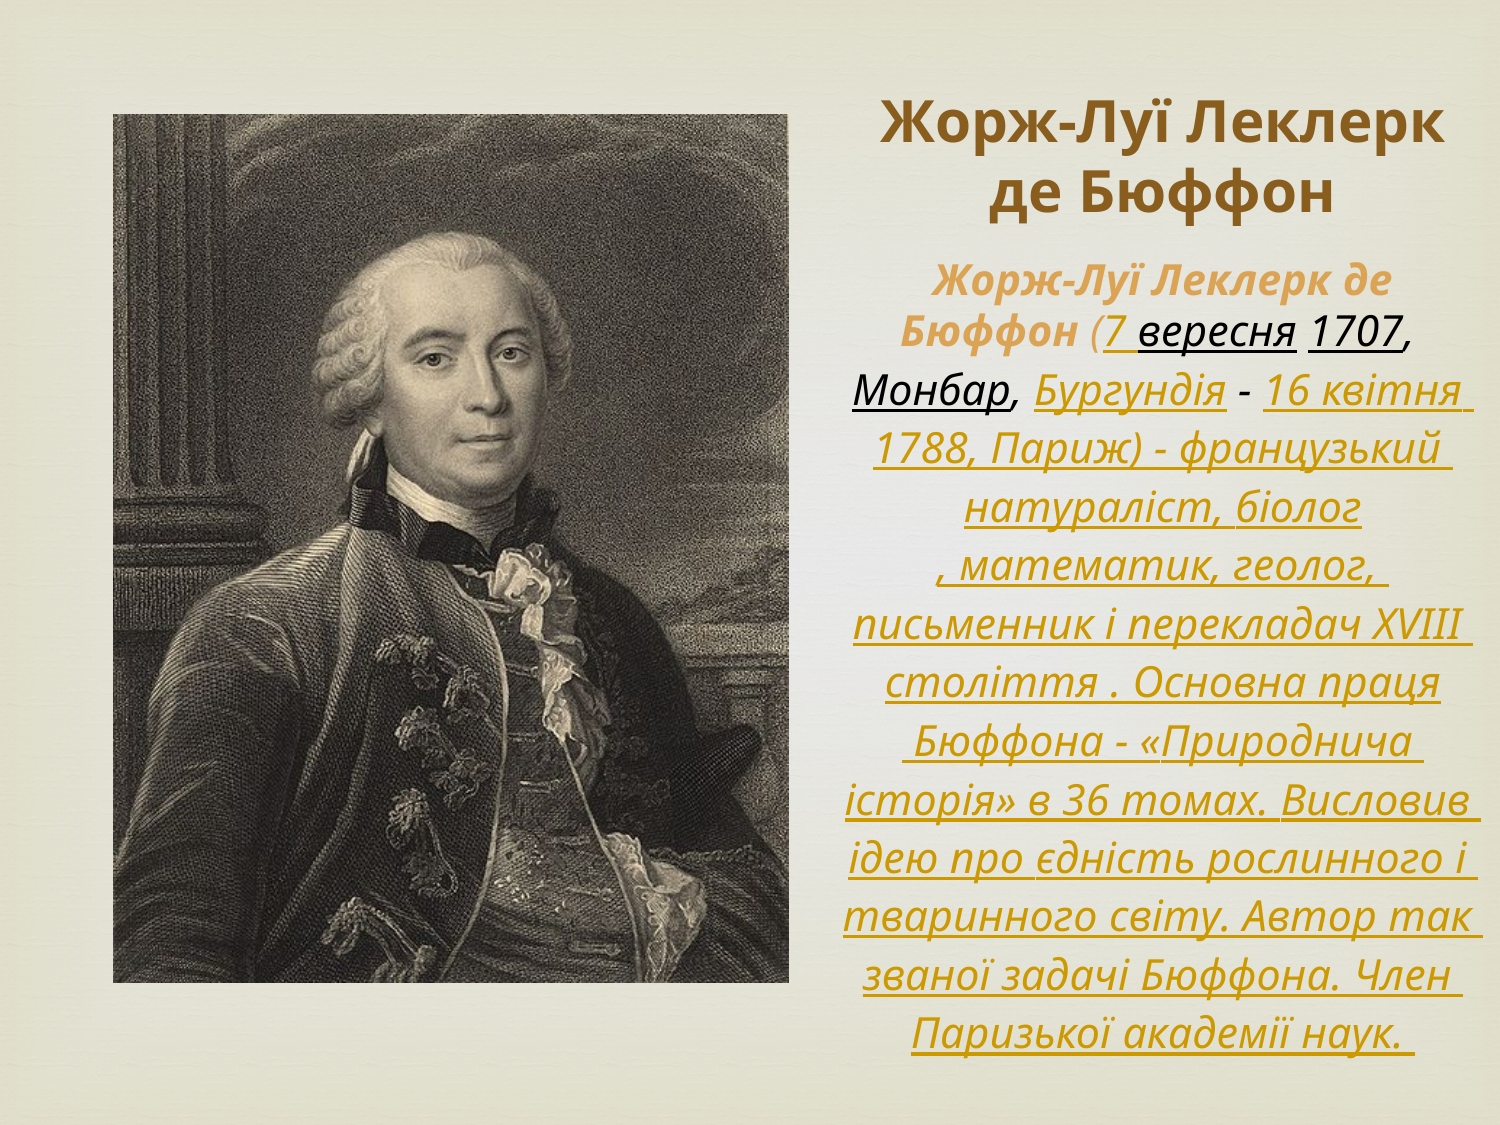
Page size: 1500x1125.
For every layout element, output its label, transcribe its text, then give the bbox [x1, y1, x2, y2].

title Жорж-Луї Леклерк де Бюффон [825, 0, 1500, 231]
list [112, 113, 790, 983]
list Жорж-Луї Леклерк де Бюффон (7 вересня 1707, Монбар, Бургундія - 16 квітня 1788, Париж) - французький натураліст, біолог, математик, геолог, письменник і перекладач XVIII століття . Основна праця Бюффона - «Природнича історія» в 36 томах. Висловив ідею про єдність рослинного і тваринного світу. Автор так званої задачі Бюффона. Член Паризької академії наук. [825, 231, 1500, 1125]
